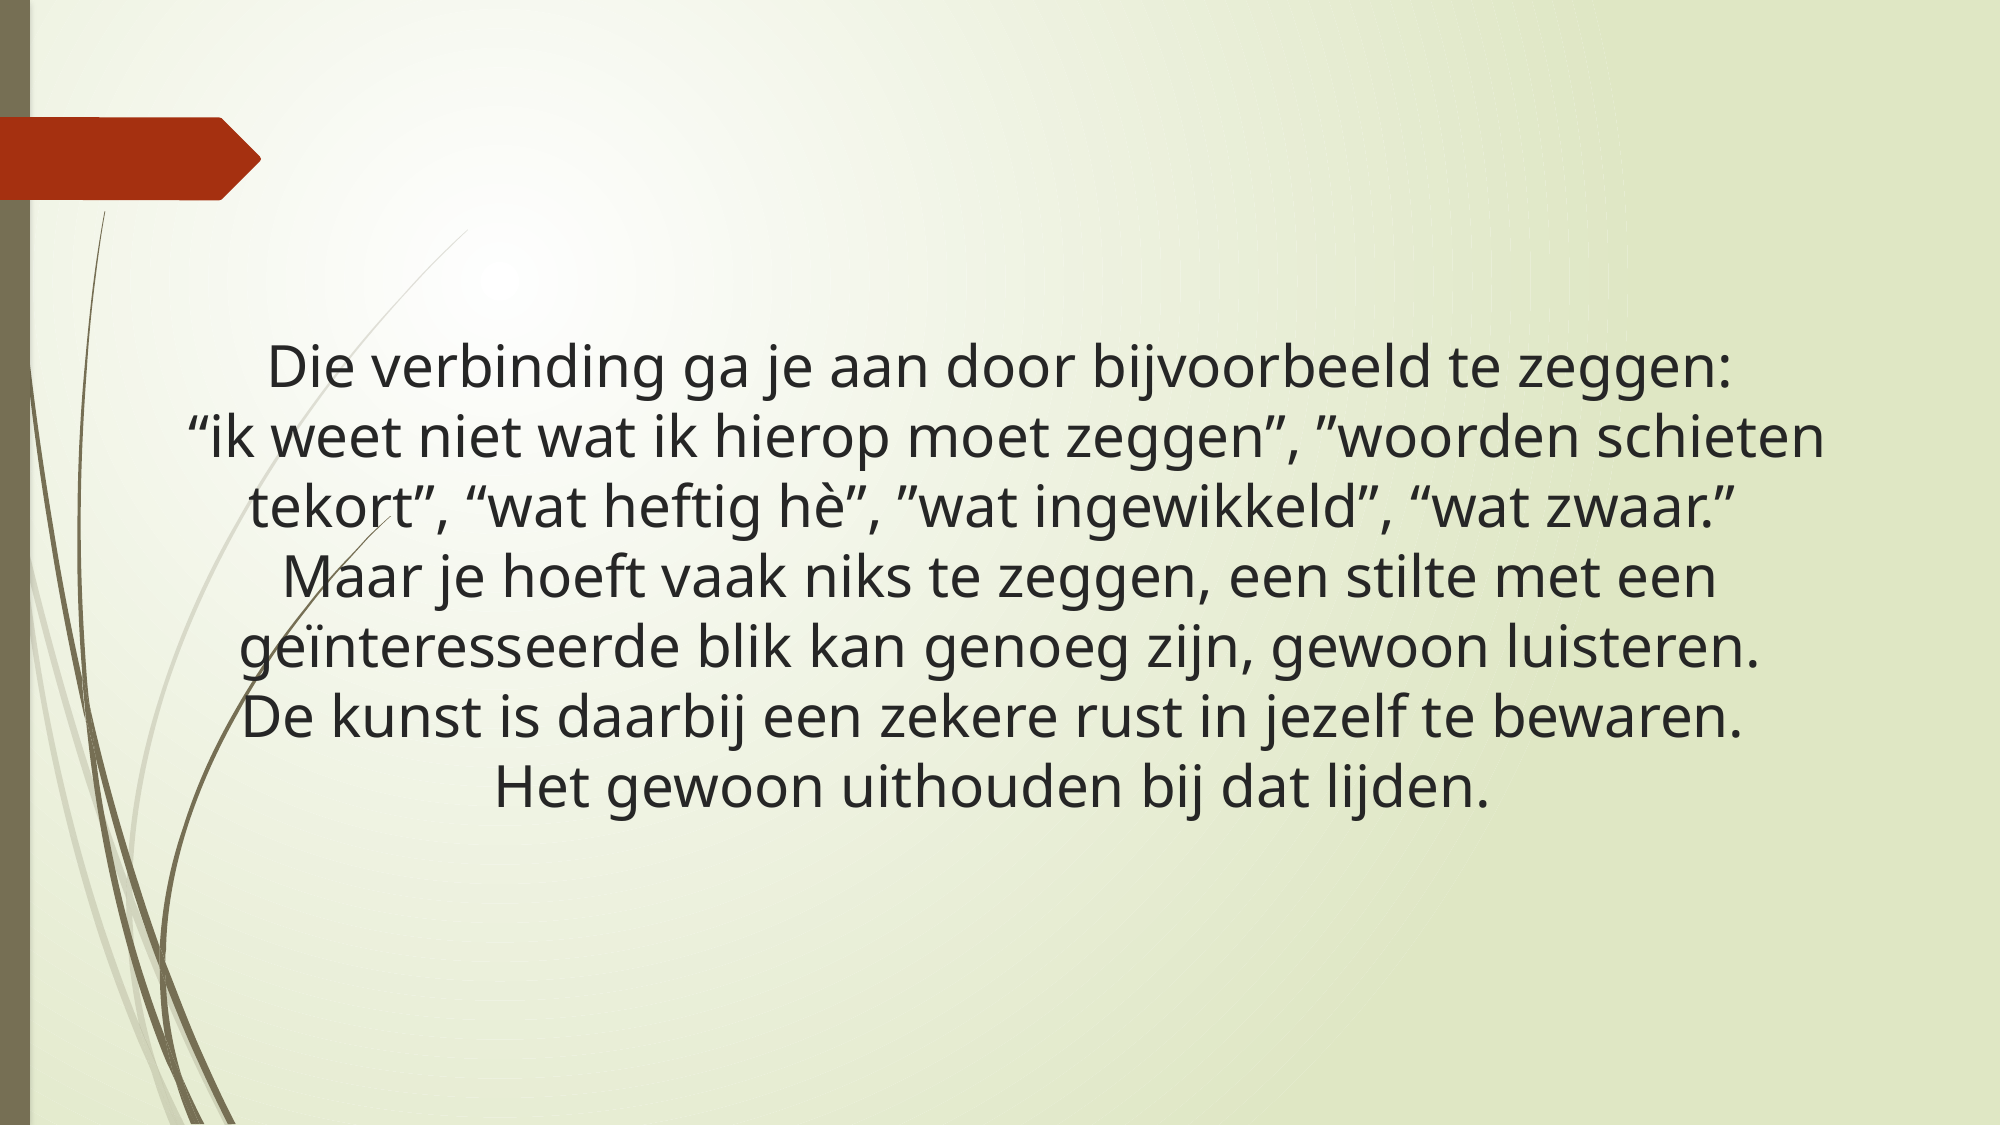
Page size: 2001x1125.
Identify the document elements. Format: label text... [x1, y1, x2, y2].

title Die verbinding ga je aan door bijvoorbeeld te zeggen: “ik weet niet wat ik hierop moet zeggen”, ”woorden schieten tekort”, “wat heftig hè”, ”wat ingewikkeld”, “wat zwaar.” Maar je hoeft vaak niks te zeggen, een stilte met een geïnteresseerde blik kan genoeg zijn, gewoon luisteren. De kunst is daarbij een zekere rust in jezelf te bewaren. Het gewoon uithouden bij dat lijden. [137, 251, 1863, 832]
